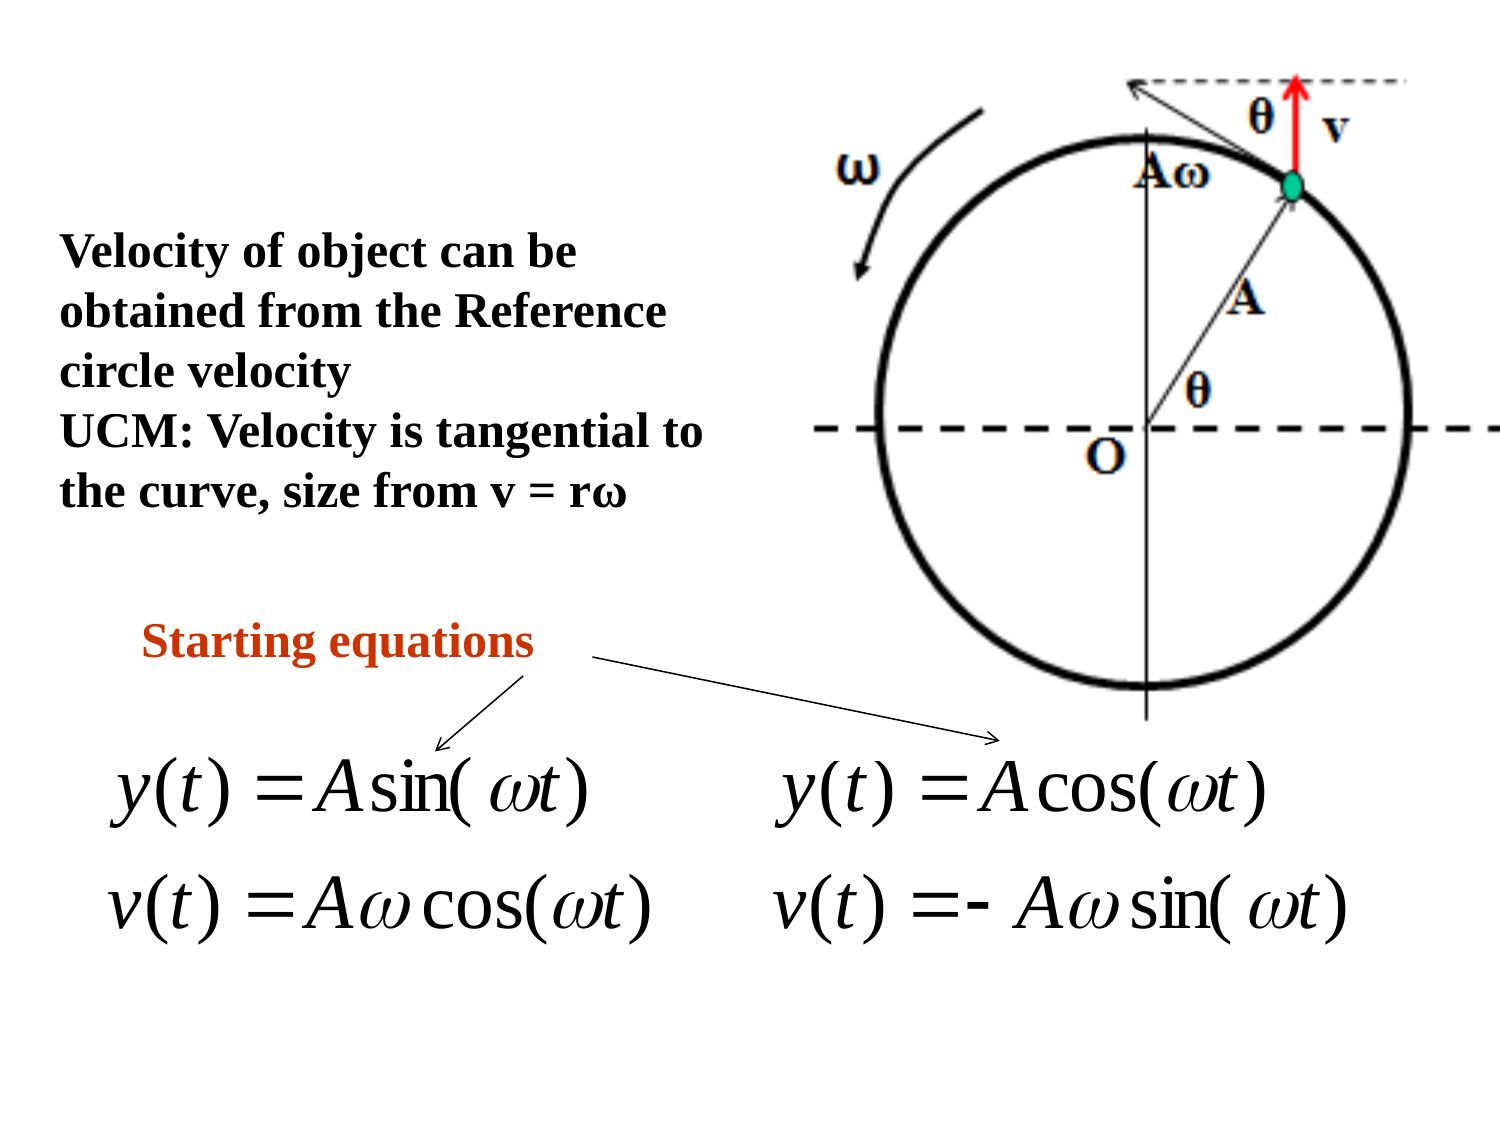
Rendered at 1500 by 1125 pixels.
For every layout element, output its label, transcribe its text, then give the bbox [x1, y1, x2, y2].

picture [800, 26, 1500, 761]
text_box Velocity of object can be obtained from the Reference circle velocity UCM: Velocity is tangential to the curve, size from v = rω [44, 209, 770, 525]
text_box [592, 656, 1001, 741]
text_box Starting equations [126, 600, 714, 675]
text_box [434, 675, 524, 752]
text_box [761, 749, 1360, 958]
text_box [96, 739, 663, 958]
